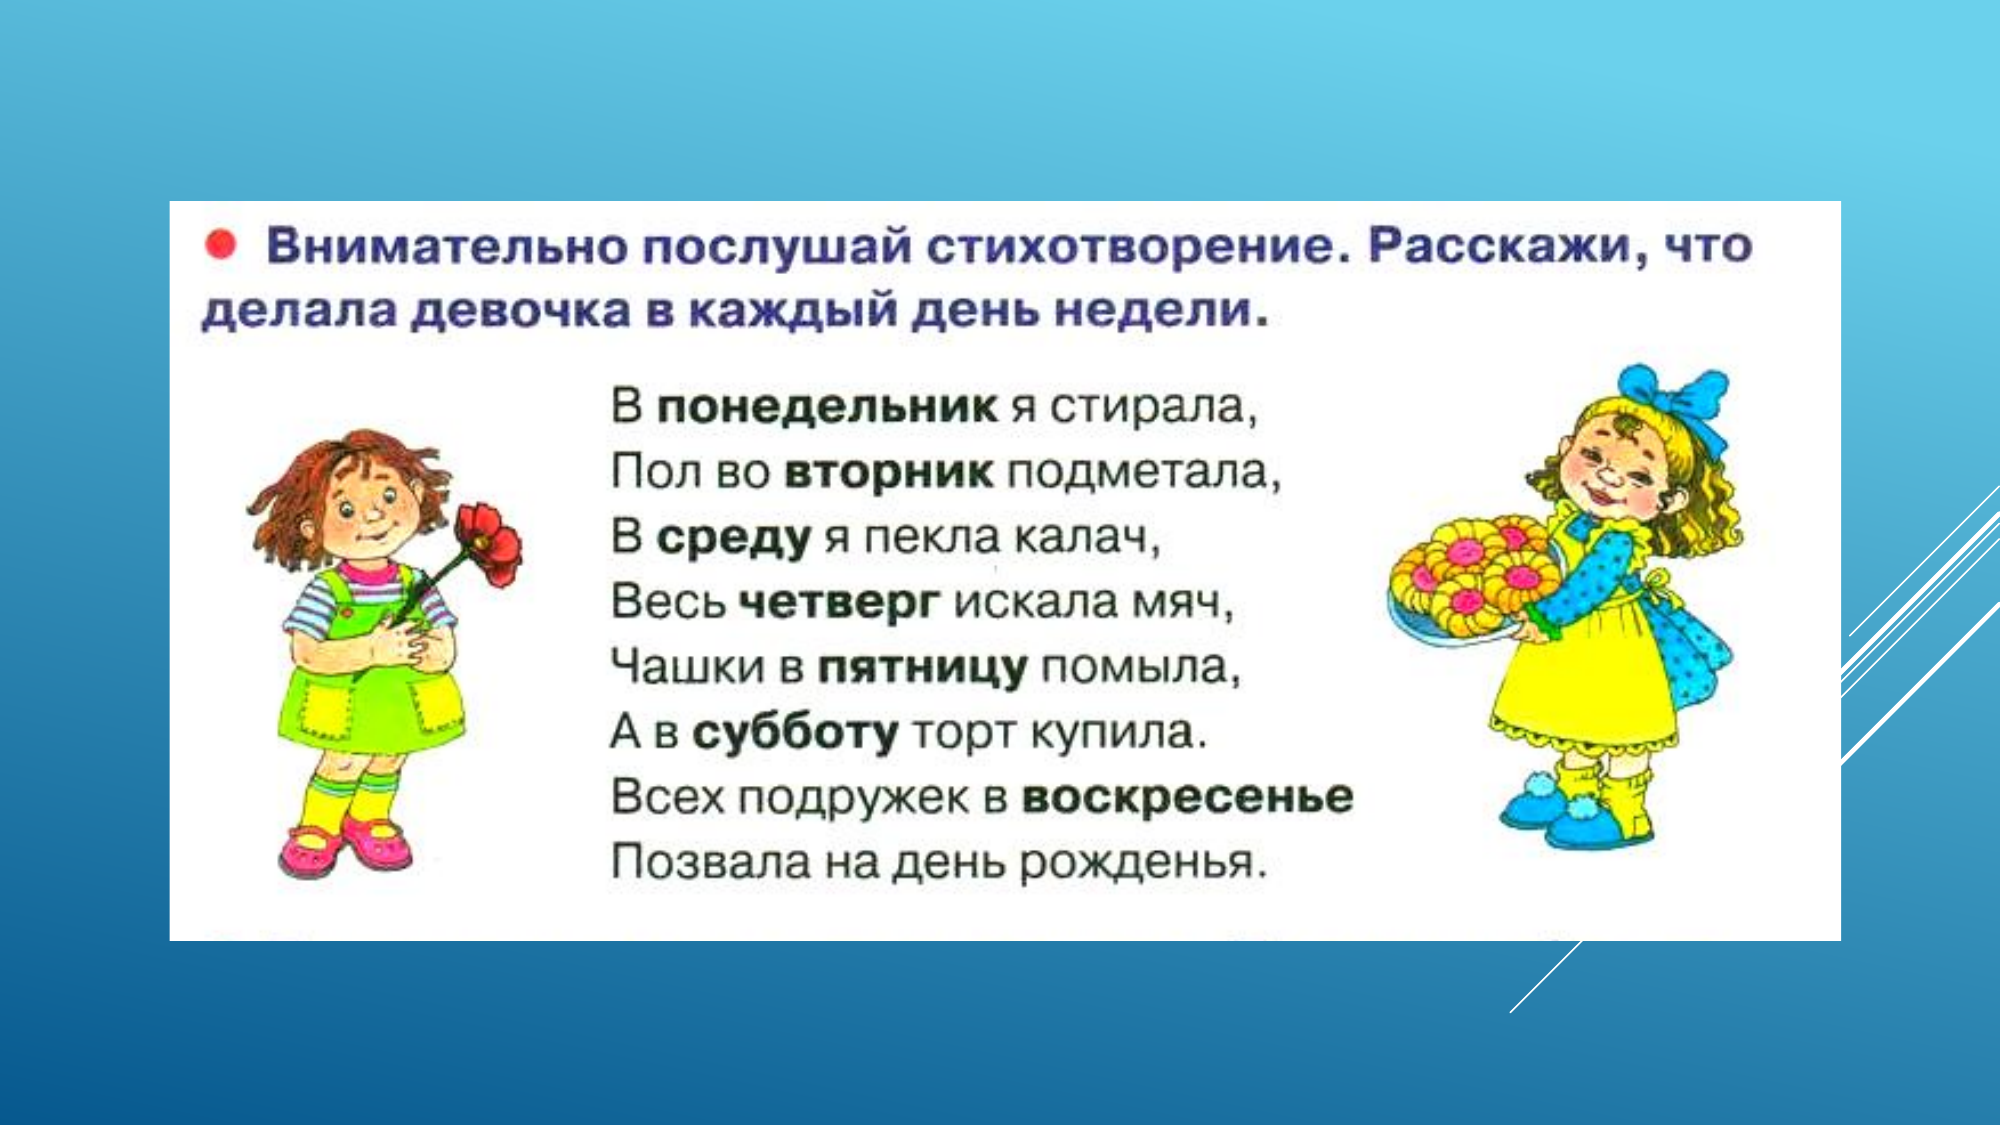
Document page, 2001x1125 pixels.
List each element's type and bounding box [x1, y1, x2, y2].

picture [169, 201, 1842, 941]
